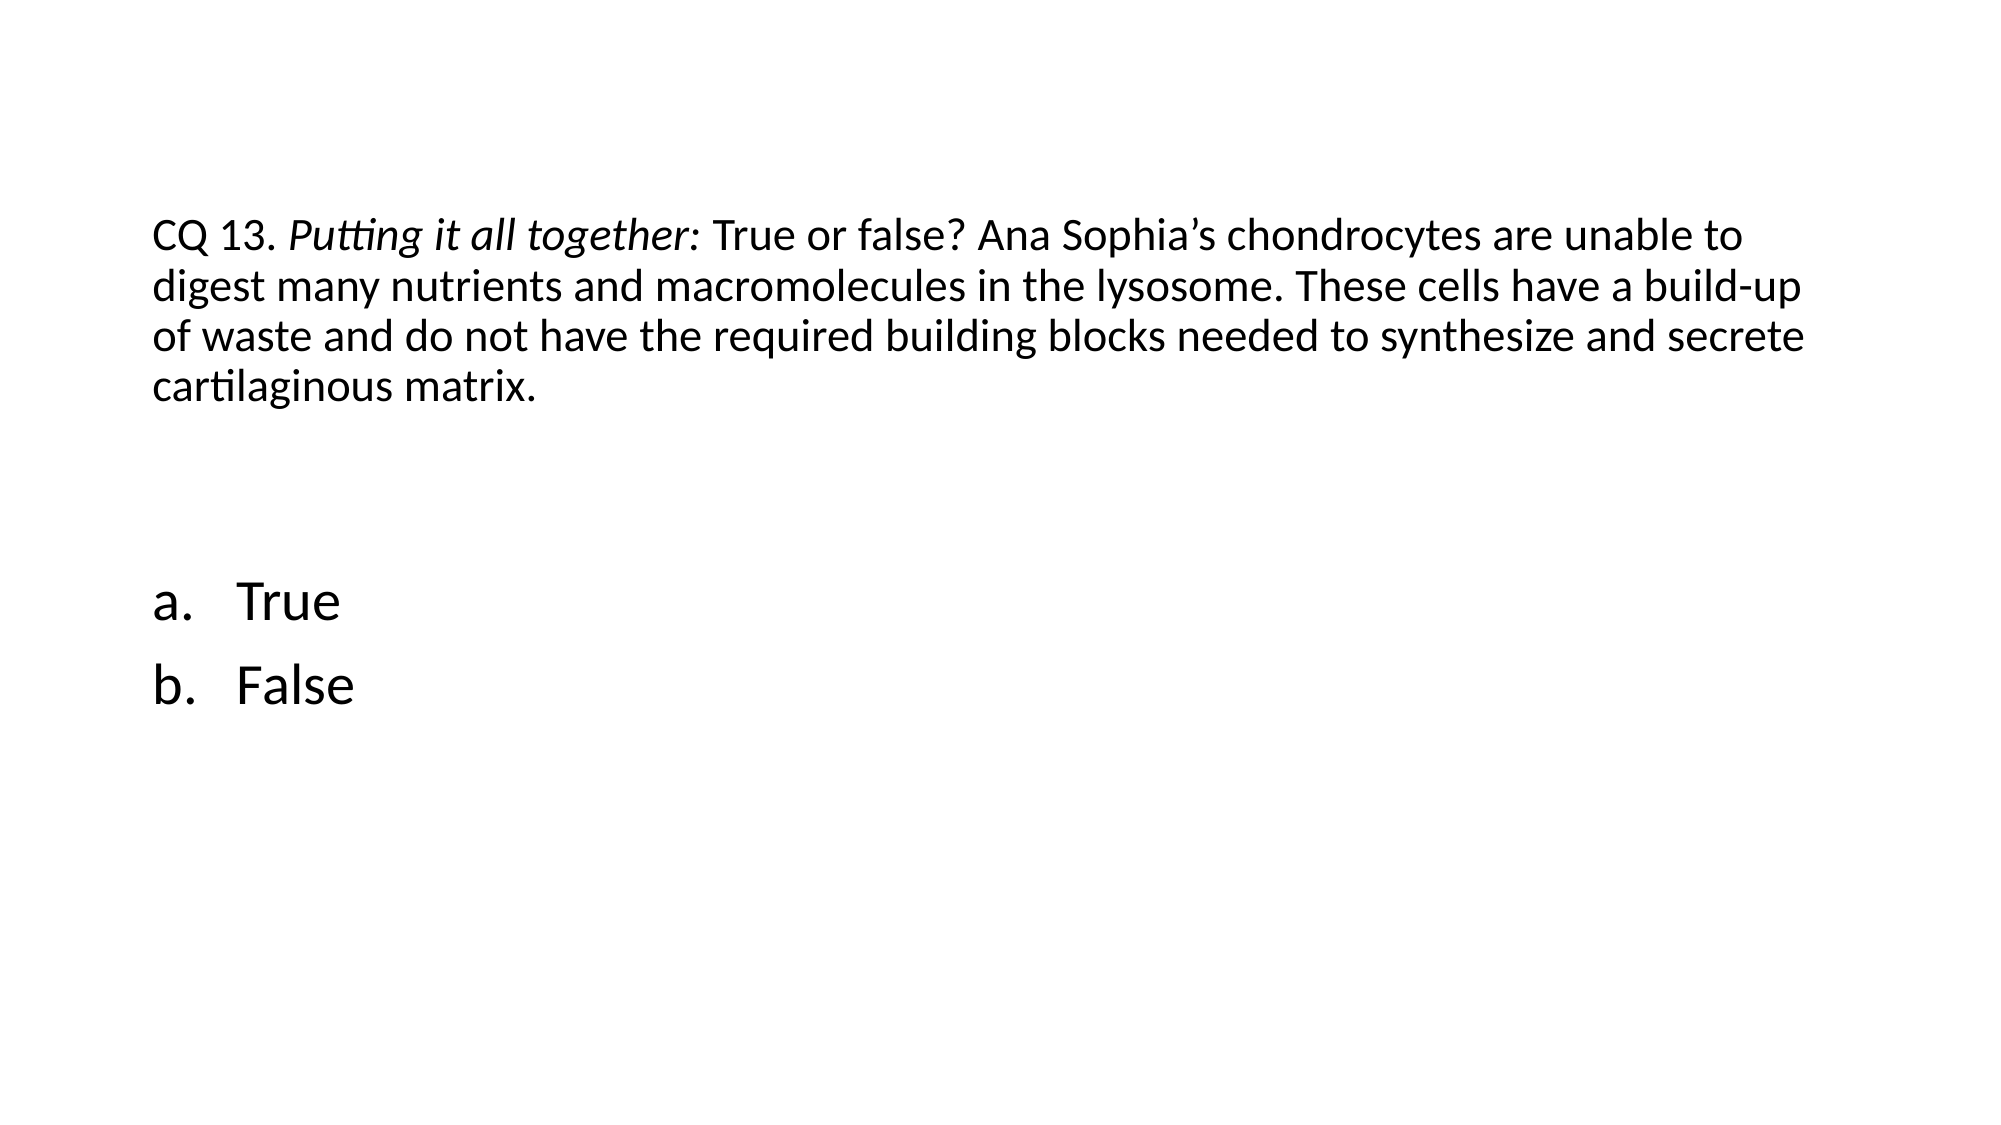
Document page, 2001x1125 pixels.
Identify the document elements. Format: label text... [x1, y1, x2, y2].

title CQ 13. Putting it all together: True or false? Ana Sophia’s chondrocytes are unable to digest many nutrients and macromolecules in the lysosome. These cells have a build-up of waste and do not have the required building blocks needed to synthesize and secrete cartilaginous matrix. [137, 202, 1863, 420]
list True False [137, 562, 1863, 1014]
